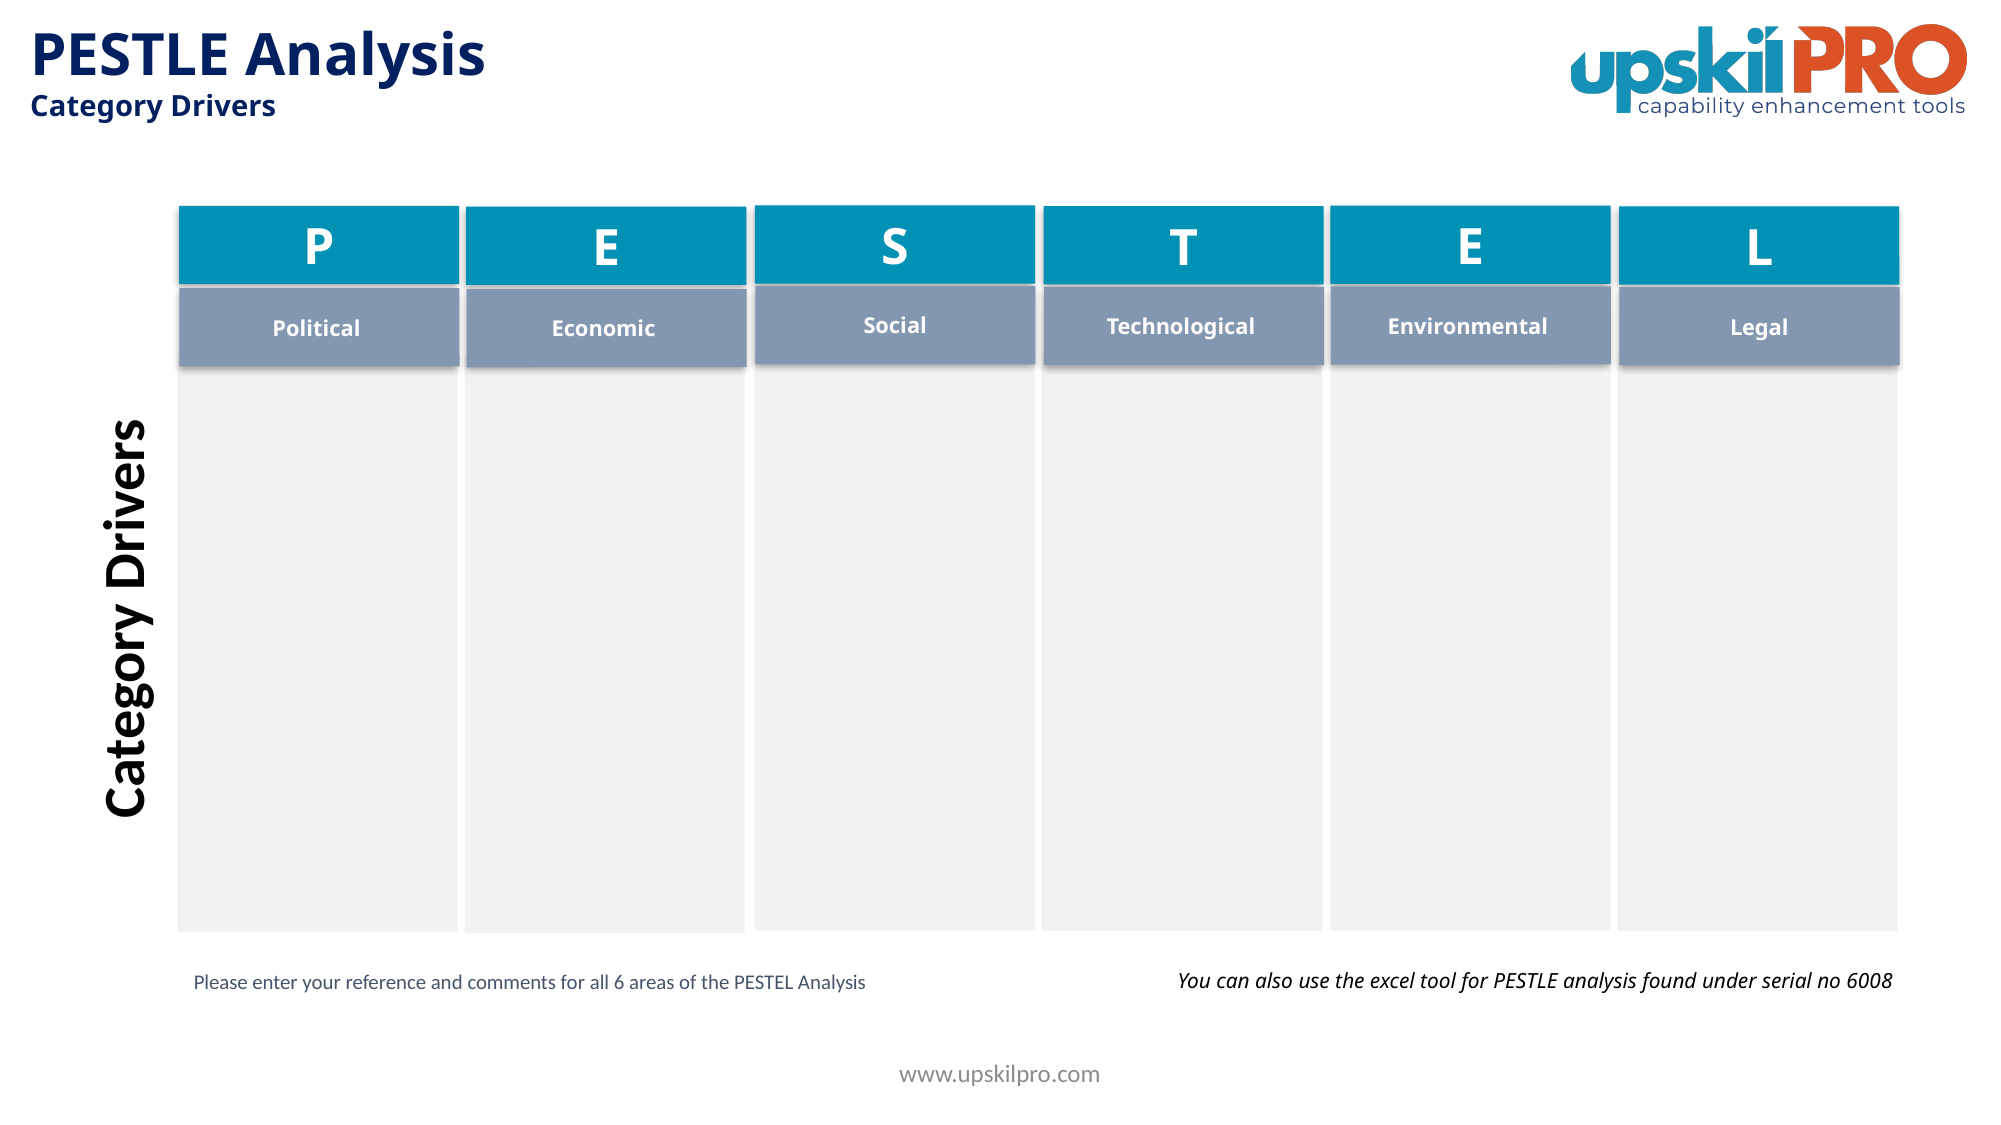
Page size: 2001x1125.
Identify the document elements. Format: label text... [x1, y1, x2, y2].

picture [1571, 24, 1967, 117]
text_box Social [755, 286, 1036, 365]
text_box PESTLE Analysis Category Drivers [15, 10, 1595, 130]
text_box Legal [1619, 287, 1900, 366]
text_box Please enter your reference and comments for all 6 areas of the PESTEL Analysis [179, 961, 917, 1002]
text_box Category Drivers [86, 399, 176, 833]
text_box [1041, 373, 1323, 932]
text_box Economic [466, 289, 747, 368]
text_box T [1043, 206, 1324, 285]
text_box Political [179, 288, 460, 367]
text_box P [179, 205, 460, 285]
text_box E [466, 206, 747, 285]
text_box [754, 372, 1036, 931]
text_box You can also use the excel tool for PESTLE analysis found under serial no 6008 [1062, 960, 1908, 1000]
footer www.upskilpro.com [662, 1042, 1338, 1103]
text_box S [754, 205, 1036, 284]
text_box E [1330, 205, 1611, 284]
text_box L [1619, 206, 1900, 285]
text_box [1617, 373, 1898, 932]
text_box [177, 375, 458, 933]
text_box [1330, 372, 1611, 931]
text_box Technological [1043, 286, 1325, 366]
text_box Environmental [1330, 286, 1611, 365]
text_box [464, 374, 745, 934]
